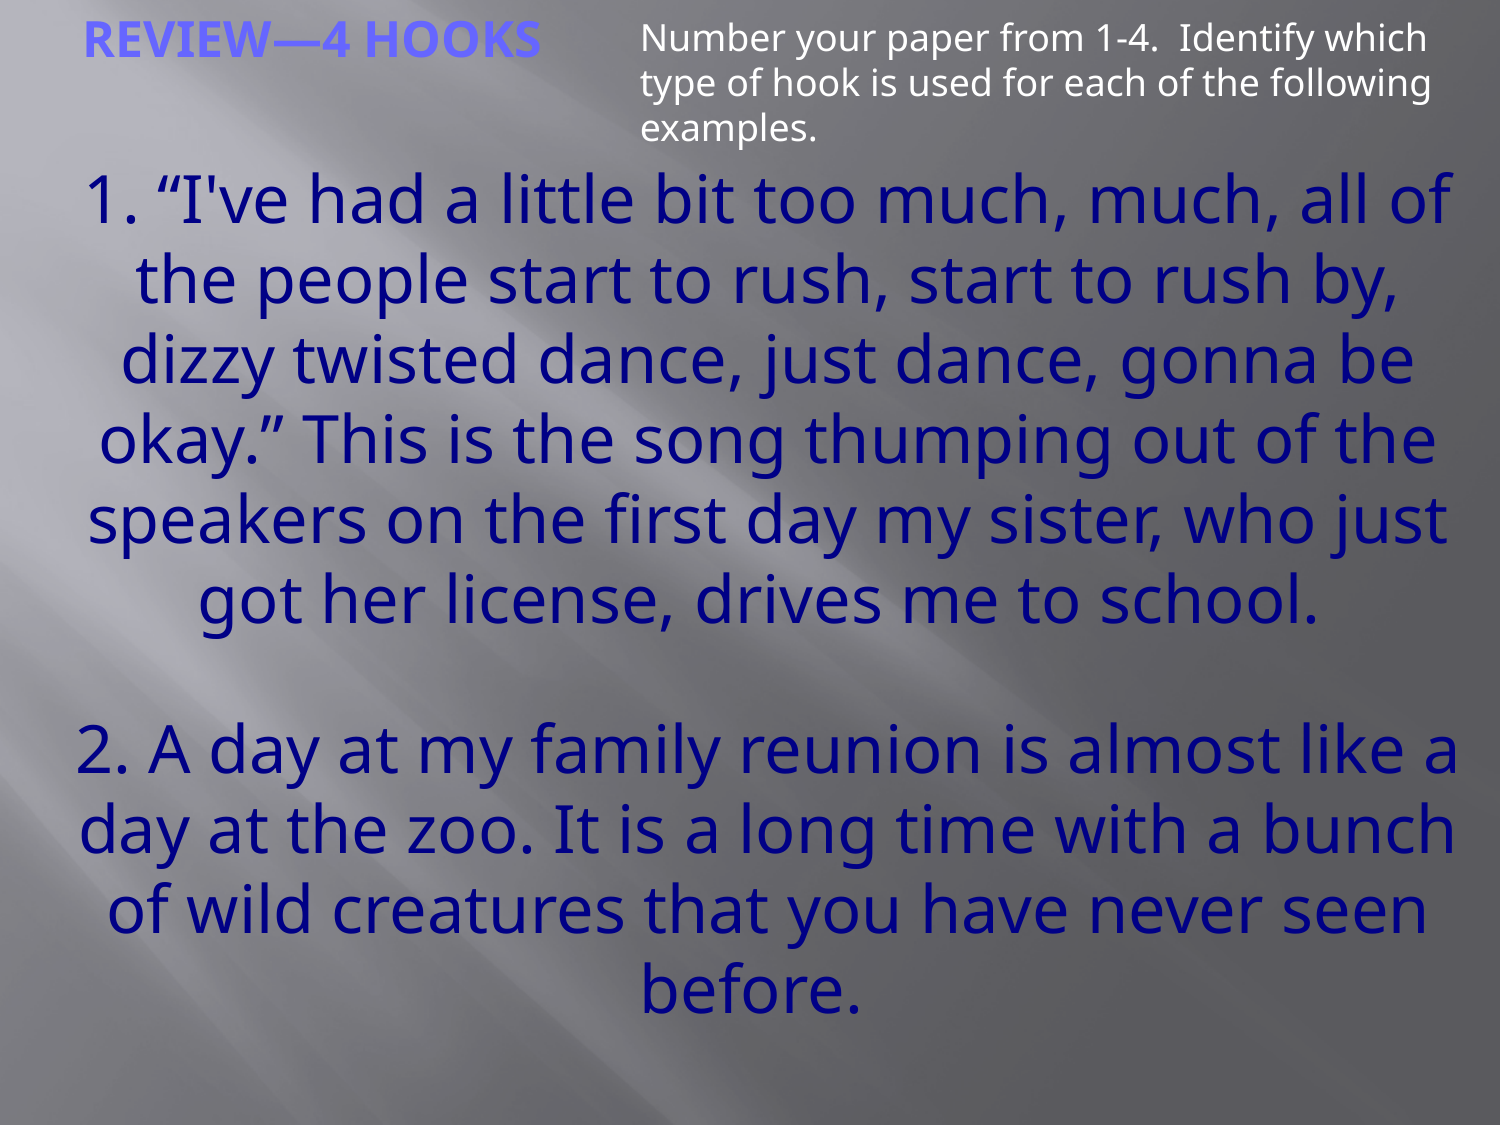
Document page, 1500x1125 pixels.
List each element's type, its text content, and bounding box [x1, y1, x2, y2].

text_box Number your paper from 1-4. Identify which type of hook is used for each of the following examples. [624, 6, 1488, 157]
text_box Review—4 Hooks [0, 0, 625, 75]
text_box 2. A day at my family reunion is almost like a day at the zoo. It is a long time with a bunch of wild creatures that you have never seen before. [37, 699, 1500, 1035]
text_box 1. “I've had a little bit too much, much, all of the people start to rush, start to rush by, dizzy twisted dance, just dance, gonna be okay.” This is the song thumping out of the speakers on the first day my sister, who just got her license, drives me to school. [37, 149, 1500, 645]
